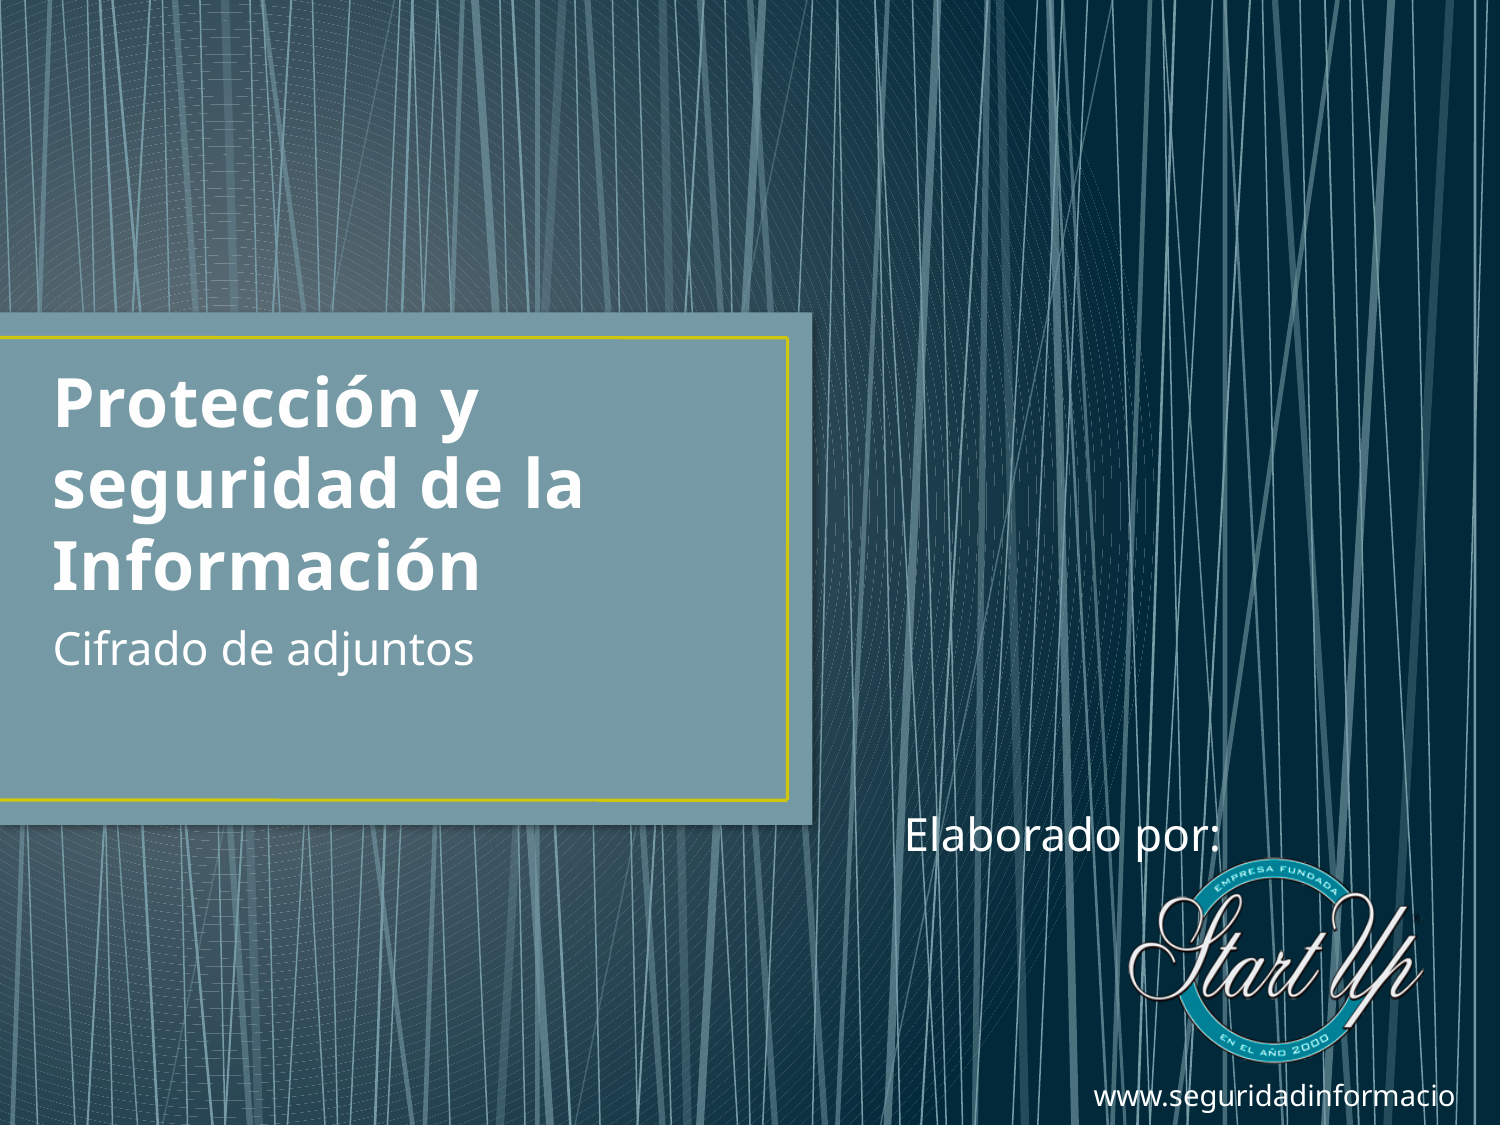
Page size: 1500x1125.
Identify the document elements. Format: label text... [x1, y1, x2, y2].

subtitle Cifrado de adjuntos [37, 612, 763, 788]
text_box www.seguridadinformacion.com [1093, 1077, 1470, 1125]
picture [1129, 857, 1423, 1070]
picture [1412, 914, 1418, 922]
title Protección y seguridad de la Información [37, 349, 763, 612]
text_box Elaborado por: [903, 805, 1255, 858]
